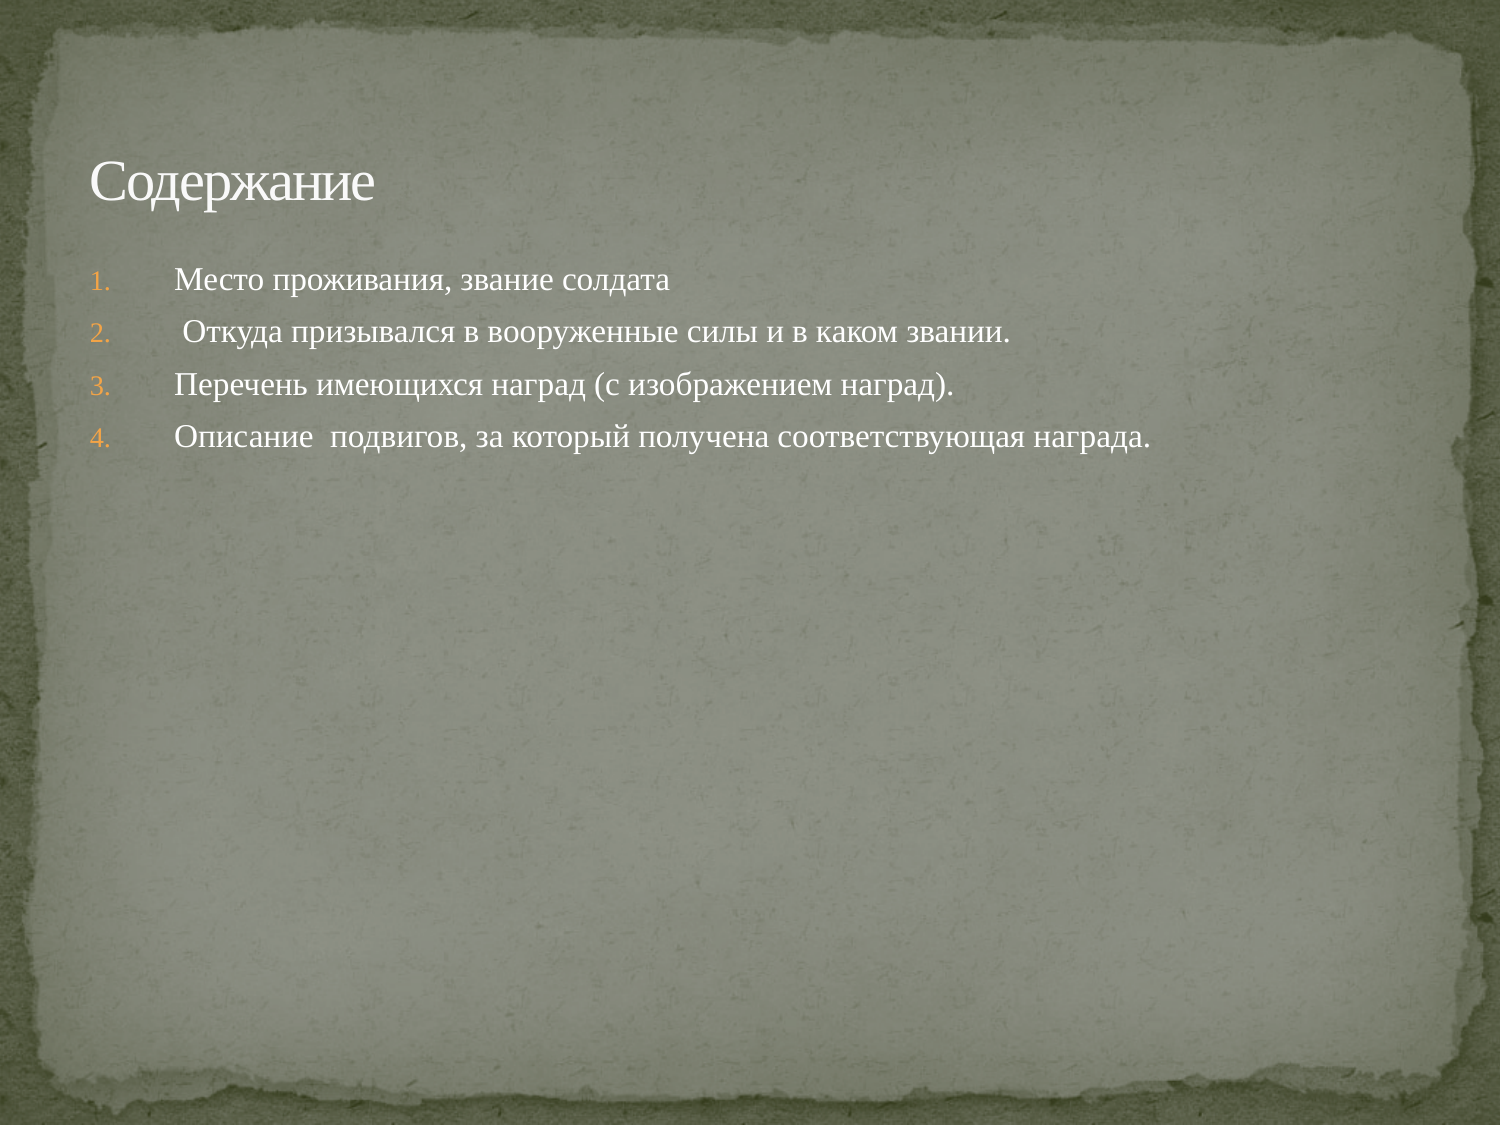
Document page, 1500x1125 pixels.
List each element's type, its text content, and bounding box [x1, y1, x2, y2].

list Место проживания, звание солдата Откуда призывался в вооруженные силы и в каком звании. Перечень имеющихся наград (с изображением наград). Описание подвигов, за который получена соответствующая награда. [75, 249, 1425, 1000]
title Содержание [74, 24, 1425, 225]
